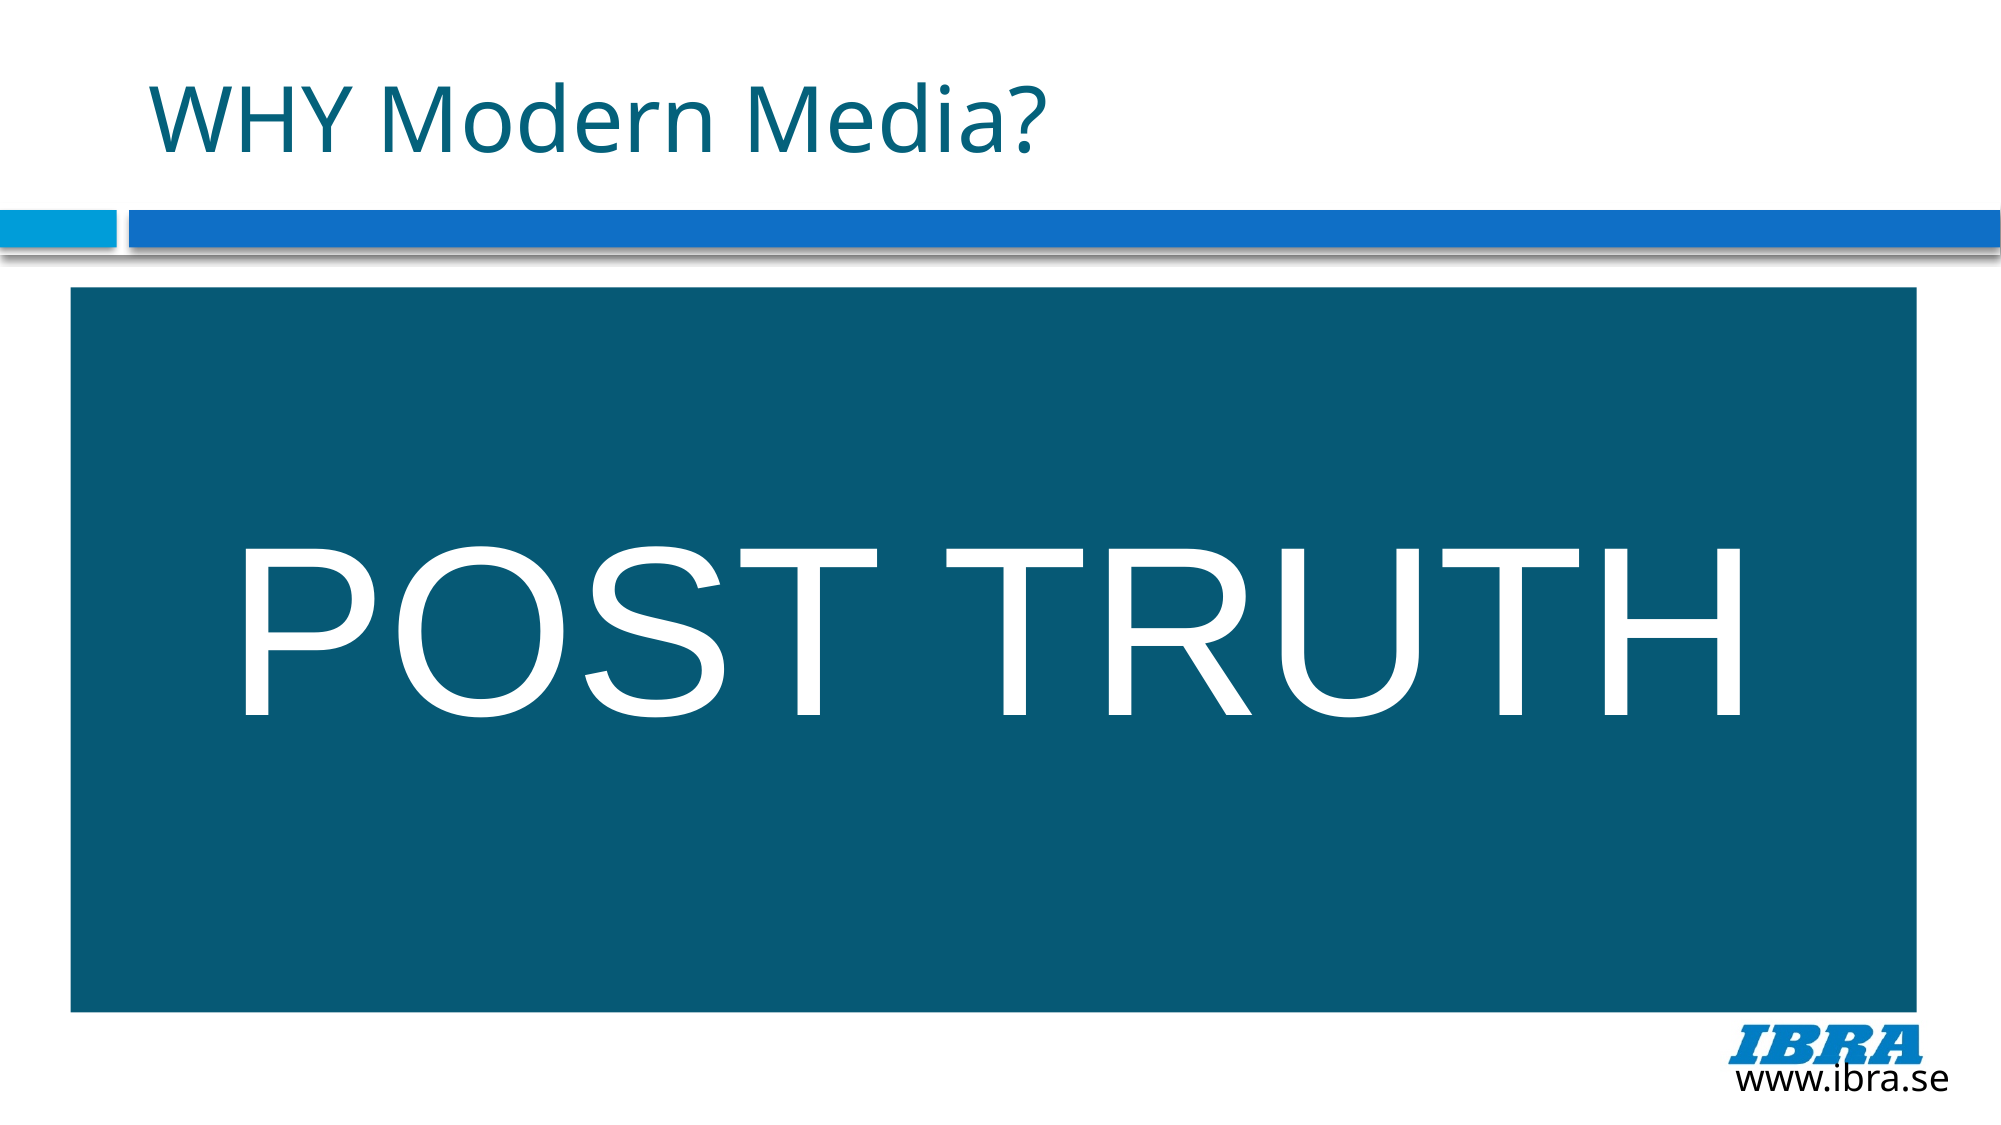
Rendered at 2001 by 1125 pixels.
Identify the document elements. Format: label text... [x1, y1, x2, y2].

picture [1720, 987, 1930, 1106]
list POST TRUTH [70, 287, 1917, 1013]
text_box www.ibra.se [1936, 1046, 1993, 1107]
title WHY Modern Media? [133, 44, 1900, 188]
